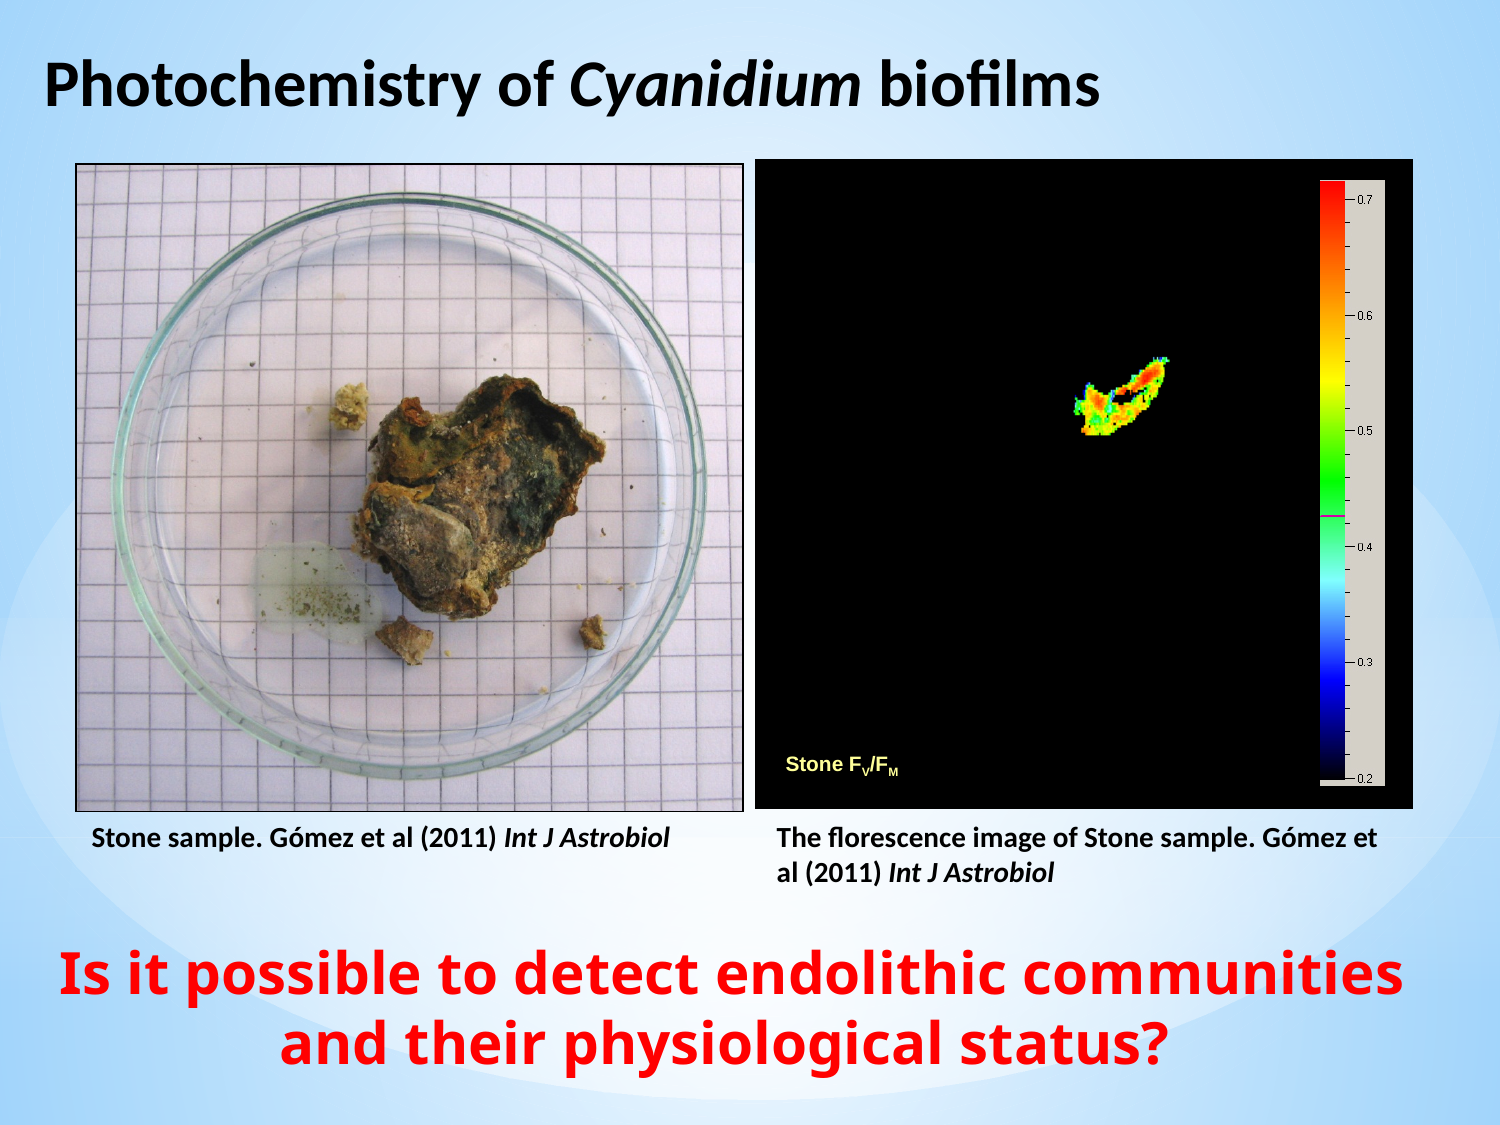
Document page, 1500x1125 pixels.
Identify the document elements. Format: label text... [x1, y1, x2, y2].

picture [76, 164, 743, 811]
text_box Photochemistry of Cyanidium biofilms [29, 42, 1305, 118]
text_box Stone sample. Gómez et al (2011) Int J Astrobiol [76, 817, 743, 861]
text_box The florescence image of Stone sample. Gómez et al (2011) Int J Astrobiol [761, 815, 1412, 896]
text_box Is it possible to detect endolithic communities and their physiological status? [41, 928, 1424, 1084]
picture [755, 160, 1412, 808]
